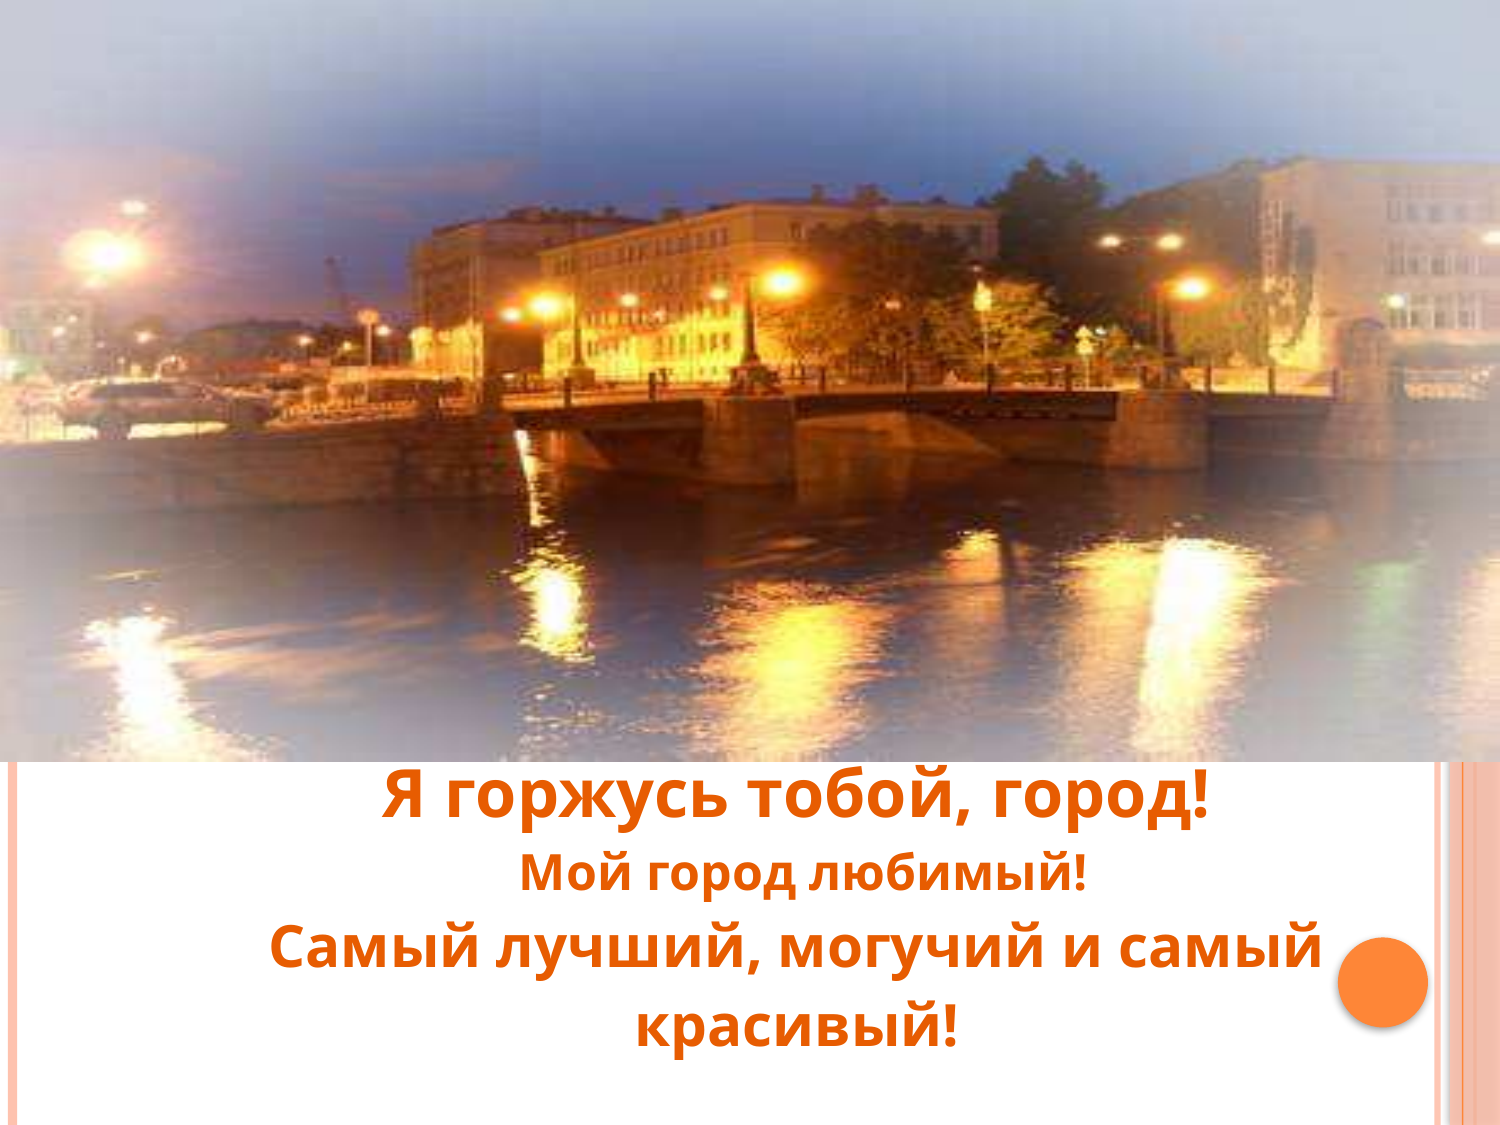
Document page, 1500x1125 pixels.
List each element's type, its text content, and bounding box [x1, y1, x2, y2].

table_header Я горжусь тобой, город! Мой город любимый! Самый лучший, могучий и самый красивый! [94, 770, 1500, 1103]
picture [0, 0, 1500, 763]
